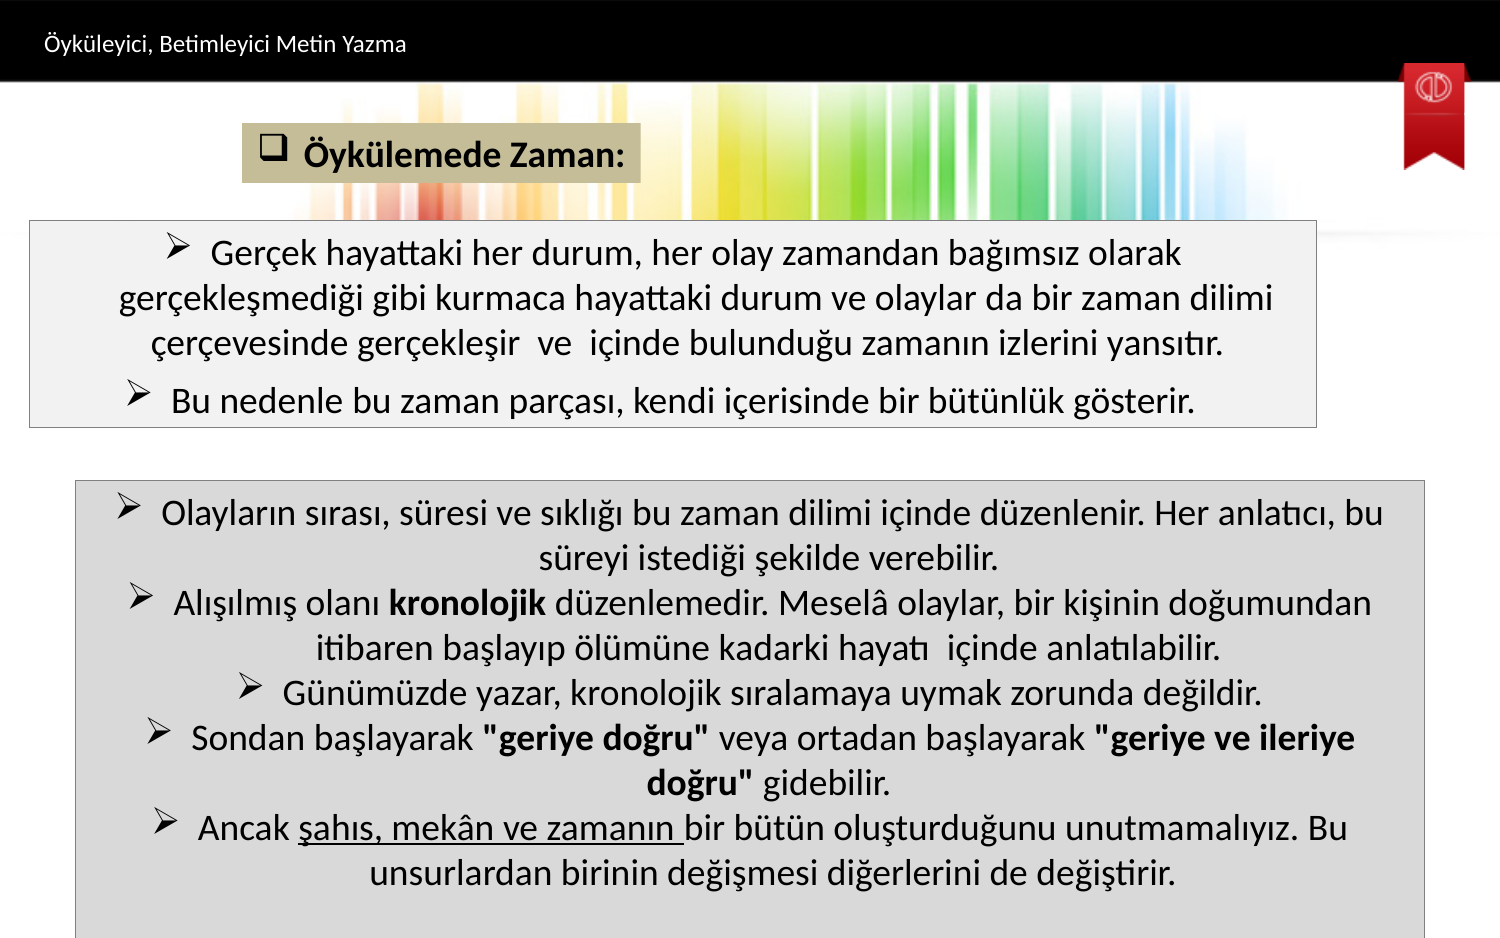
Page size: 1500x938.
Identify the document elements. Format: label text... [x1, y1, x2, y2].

text_box Olayların sırası, süresi ve sıklığı bu zaman dilimi içinde düzenlenir. Her anlatıcı, bu süreyi istediği şekilde verebilir. Alışılmış olanı kronolojik düzenlemedir. Meselâ olaylar, bir kişinin doğumundan itibaren başlayıp ölümüne kadarki hayatı içinde anlatılabilir. Günümüzde yazar, kronolojik sıralamaya uymak zorunda değildir. Sondan başlayarak "geriye doğru" veya ortadan başlayarak "geriye ve ileriye doğru" gidebilir. Ancak şahıs, mekân ve zamanın bir bütün oluşturduğunu unutmamalıyız. Bu unsurlardan birinin değişmesi diğerlerini de değiştirir. [75, 480, 1425, 938]
picture [0, 0, 1500, 938]
text_box Gerçek hayattaki her durum, her olay zamandan bağımsız olarak gerçekleşmediği gibi kurmaca hayattaki durum ve olaylar da bir zaman dilimi çerçevesinde gerçekleşir ve içinde bulunduğu zamanın izlerini yansıtır. Bu nedenle bu zaman parçası, kendi içerisinde bir bütünlük gösterir. [29, 220, 1317, 428]
list Öyküleyici, Betimleyici Metin Yazma [29, 19, 1010, 68]
text_box Öykülemede Zaman: [242, 123, 641, 183]
